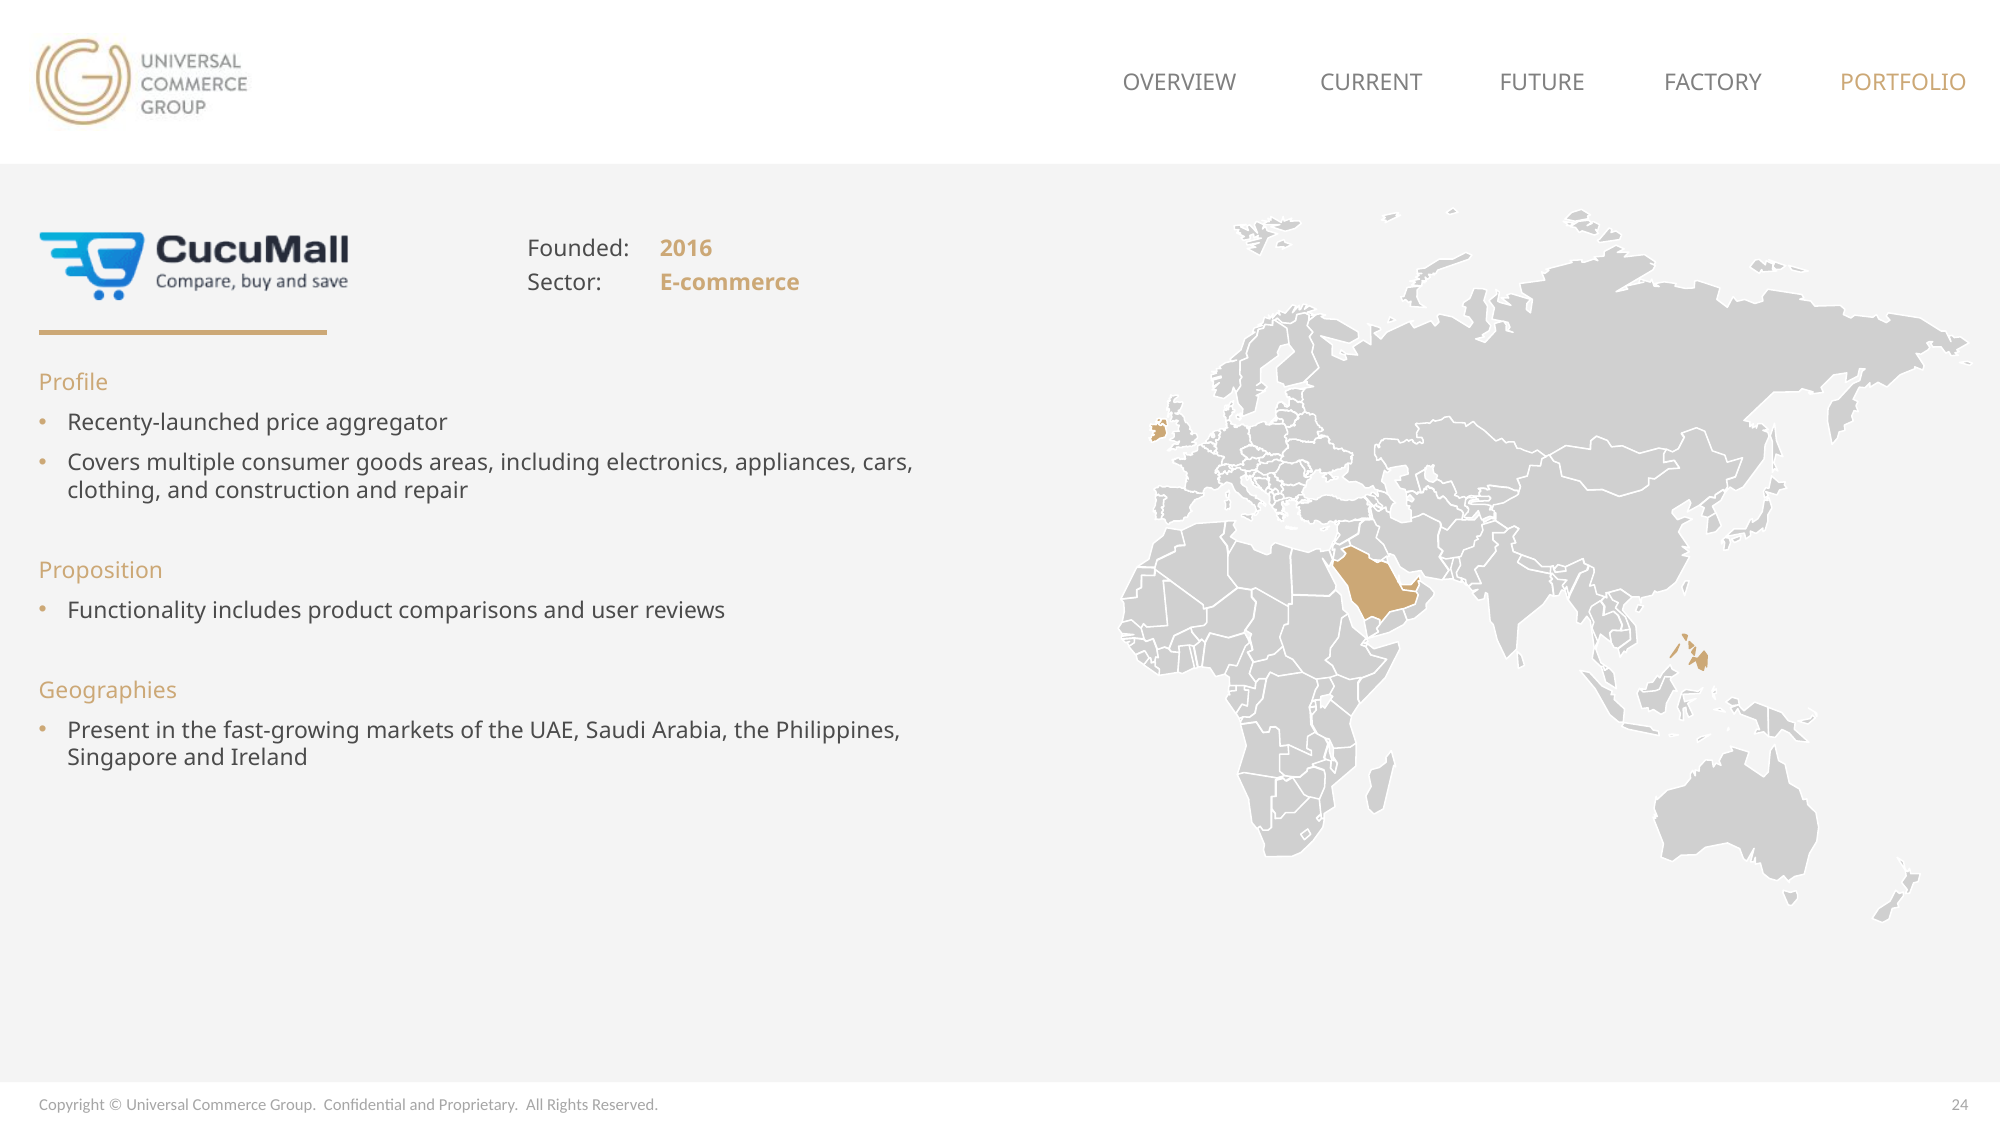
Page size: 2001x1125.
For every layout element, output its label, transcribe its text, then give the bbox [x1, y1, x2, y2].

text_box [1711, 685, 1717, 700]
text_box [1468, 526, 1589, 660]
text_box [1349, 519, 1390, 560]
text_box [1272, 497, 1297, 522]
text_box [1121, 638, 1135, 647]
text_box [1166, 394, 1198, 452]
text_box [1400, 286, 1427, 308]
text_box [1249, 648, 1301, 682]
text_box [1153, 494, 1167, 520]
text_box [1234, 221, 1278, 256]
text_box [1697, 734, 1711, 743]
text_box [1154, 648, 1180, 676]
text_box [1273, 461, 1312, 486]
text_box [1302, 245, 1970, 493]
text_box [1589, 600, 1622, 671]
text_box [1731, 535, 1742, 543]
text_box [1311, 677, 1335, 702]
text_box Profile Recenty-launched price aggregator Covers multiple consumer goods areas, including electronics, appliances, cars, clothing, and construction and repair Proposition Functionality includes product comparisons and user reviews Geographies Present in the fast-growing markets of the UAE, Saudi Arabia, the Philippines, Singapore and Ireland [38, 367, 967, 930]
text_box [1143, 658, 1160, 676]
text_box [1311, 699, 1357, 749]
text_box [1240, 672, 1317, 754]
text_box [1364, 616, 1380, 639]
text_box [1464, 497, 1495, 520]
text_box [1782, 890, 1798, 906]
text_box [1211, 304, 1317, 399]
text_box [1225, 685, 1249, 714]
text_box [1275, 239, 1293, 250]
text_box [1272, 778, 1308, 818]
text_box [1450, 557, 1467, 586]
text_box [1597, 228, 1622, 243]
text_box [1579, 670, 1625, 723]
text_box [1749, 259, 1777, 274]
text_box [1155, 521, 1237, 608]
text_box [1172, 444, 1225, 494]
text_box [1290, 548, 1337, 596]
text_box [1365, 750, 1396, 815]
text_box [1471, 485, 1519, 508]
text_box [1370, 506, 1448, 580]
text_box [1713, 707, 1726, 713]
text_box [1279, 732, 1328, 777]
text_box [1192, 587, 1256, 643]
text_box [1725, 497, 1773, 539]
text_box [1706, 512, 1722, 535]
text_box [1652, 744, 1819, 883]
text_box [1224, 499, 1231, 510]
text_box [1763, 475, 1787, 498]
text_box [1681, 580, 1690, 596]
text_box [1259, 453, 1282, 463]
text_box [1285, 525, 1298, 530]
text_box [1387, 316, 1396, 323]
text_box [1336, 519, 1365, 544]
text_box [1320, 526, 1330, 532]
text_box [1601, 592, 1630, 631]
text_box [1148, 417, 1167, 443]
text_box [1570, 220, 1600, 236]
text_box [1296, 494, 1372, 526]
text_box [1292, 766, 1326, 799]
text_box [1298, 459, 1313, 477]
text_box [1564, 209, 1591, 222]
text_box [1415, 469, 1468, 520]
text_box [1610, 630, 1630, 649]
text_box [1361, 638, 1369, 647]
text_box [1897, 857, 1921, 894]
text_box [1275, 410, 1299, 428]
text_box [1225, 643, 1255, 688]
text_box [1118, 619, 1145, 639]
text_box [1136, 650, 1150, 665]
text_box [1492, 427, 1743, 604]
text_box [1327, 614, 1385, 679]
text_box [1267, 472, 1284, 494]
text_box [1374, 416, 1547, 497]
text_box [1257, 796, 1325, 857]
text_box [1310, 707, 1316, 714]
text_box FACTORY [1653, 68, 1773, 94]
text_box [1635, 604, 1644, 613]
text_box [1178, 646, 1194, 674]
text_box [1689, 651, 1708, 671]
text_box CURRENT [1311, 68, 1432, 94]
text_box [1959, 361, 1973, 366]
text_box [1639, 664, 1679, 692]
text_box [1468, 495, 1490, 501]
text_box [1409, 252, 1472, 286]
text_box [1279, 590, 1349, 680]
text_box [1517, 554, 1551, 574]
text_box [1284, 388, 1305, 403]
text_box [1194, 640, 1205, 667]
text_box [1768, 259, 1786, 270]
text_box [1406, 486, 1464, 530]
text_box [1265, 487, 1271, 496]
text_box [1621, 722, 1660, 736]
text_box [1381, 212, 1401, 223]
text_box [1247, 469, 1256, 476]
picture [29, 33, 259, 131]
text_box [1601, 667, 1617, 689]
text_box [1241, 513, 1254, 521]
text_box [1636, 677, 1678, 715]
text_box [1446, 207, 1459, 215]
text_box [1399, 575, 1421, 592]
text_box [1295, 494, 1309, 505]
text_box [1142, 581, 1206, 650]
text_box [1227, 540, 1292, 607]
text_box [1721, 537, 1731, 551]
text_box [1261, 216, 1302, 232]
text_box [1281, 436, 1353, 482]
text_box [1563, 221, 1574, 226]
text_box [1699, 489, 1726, 518]
text_box [1332, 545, 1419, 622]
text_box [1457, 520, 1508, 587]
text_box [1120, 567, 1155, 600]
text_box [1689, 641, 1694, 649]
text_box [1249, 421, 1288, 455]
text_box [1236, 678, 1266, 719]
text_box [1223, 406, 1235, 421]
text_box [1439, 556, 1453, 580]
text_box [1438, 514, 1495, 558]
text_box [1381, 556, 1388, 563]
text_box [1236, 413, 1242, 421]
text_box [1682, 634, 1688, 641]
text_box [1276, 313, 1319, 387]
text_box [1370, 490, 1396, 513]
text_box [1169, 627, 1200, 653]
text_box [1237, 722, 1288, 777]
text_box [1240, 444, 1268, 460]
text_box [1128, 639, 1158, 662]
text_box [1202, 442, 1217, 453]
text_box [1608, 589, 1638, 658]
text_box [1300, 828, 1311, 840]
text_box [1872, 890, 1904, 923]
text_box [1767, 707, 1810, 743]
text_box [1273, 494, 1283, 501]
text_box OVERVIEW [1112, 68, 1247, 94]
text_box [1677, 687, 1703, 721]
text_box [1271, 417, 1284, 424]
text_box [1404, 581, 1435, 621]
text_box [1159, 418, 1168, 426]
text_box [1332, 539, 1351, 561]
text_box [1256, 459, 1284, 474]
text_box [38, 207, 476, 312]
text_box [1551, 575, 1569, 600]
text_box [1189, 646, 1198, 669]
text_box [1313, 744, 1357, 818]
text_box [1281, 483, 1306, 498]
text_box [1691, 647, 1696, 656]
text_box [1275, 399, 1305, 415]
text_box [1797, 715, 1816, 725]
text_box [1215, 463, 1231, 474]
text_box [1228, 685, 1236, 691]
text_box [1236, 320, 1289, 417]
text_box [1364, 494, 1383, 508]
text_box [1202, 632, 1250, 677]
text_box [1788, 265, 1809, 273]
text_box [1225, 490, 1230, 498]
text_box [1309, 701, 1316, 708]
text_box [1228, 458, 1260, 471]
text_box [1245, 589, 1288, 663]
text_box [1329, 541, 1336, 557]
text_box [1549, 436, 1680, 497]
text_box [1220, 520, 1237, 553]
text_box [1330, 674, 1362, 716]
text_box [1725, 697, 1768, 737]
text_box [1153, 485, 1204, 525]
picture [35, 226, 354, 308]
text_box [1770, 423, 1783, 473]
text_box [1591, 629, 1597, 647]
text_box Founded: 2016 Sector: E-commerce [526, 207, 966, 312]
text_box [1517, 651, 1525, 669]
text_box [1215, 420, 1252, 465]
text_box [1271, 488, 1279, 496]
text_box [1325, 739, 1337, 772]
text_box PORTFOLIO [1838, 68, 1970, 94]
text_box [1137, 527, 1185, 567]
text_box [1268, 492, 1275, 507]
text_box [1237, 772, 1292, 830]
text_box [1245, 470, 1267, 490]
text_box [1568, 566, 1603, 627]
text_box [1224, 400, 1234, 409]
text_box [1205, 430, 1221, 446]
text_box [1254, 477, 1269, 493]
text_box [1334, 532, 1340, 541]
text_box [1284, 412, 1324, 444]
text_box [1358, 641, 1400, 704]
text_box [1555, 565, 1565, 572]
text_box [1370, 608, 1407, 638]
text_box [1121, 569, 1171, 628]
text_box FUTURE [1496, 68, 1588, 94]
text_box [1217, 467, 1266, 516]
